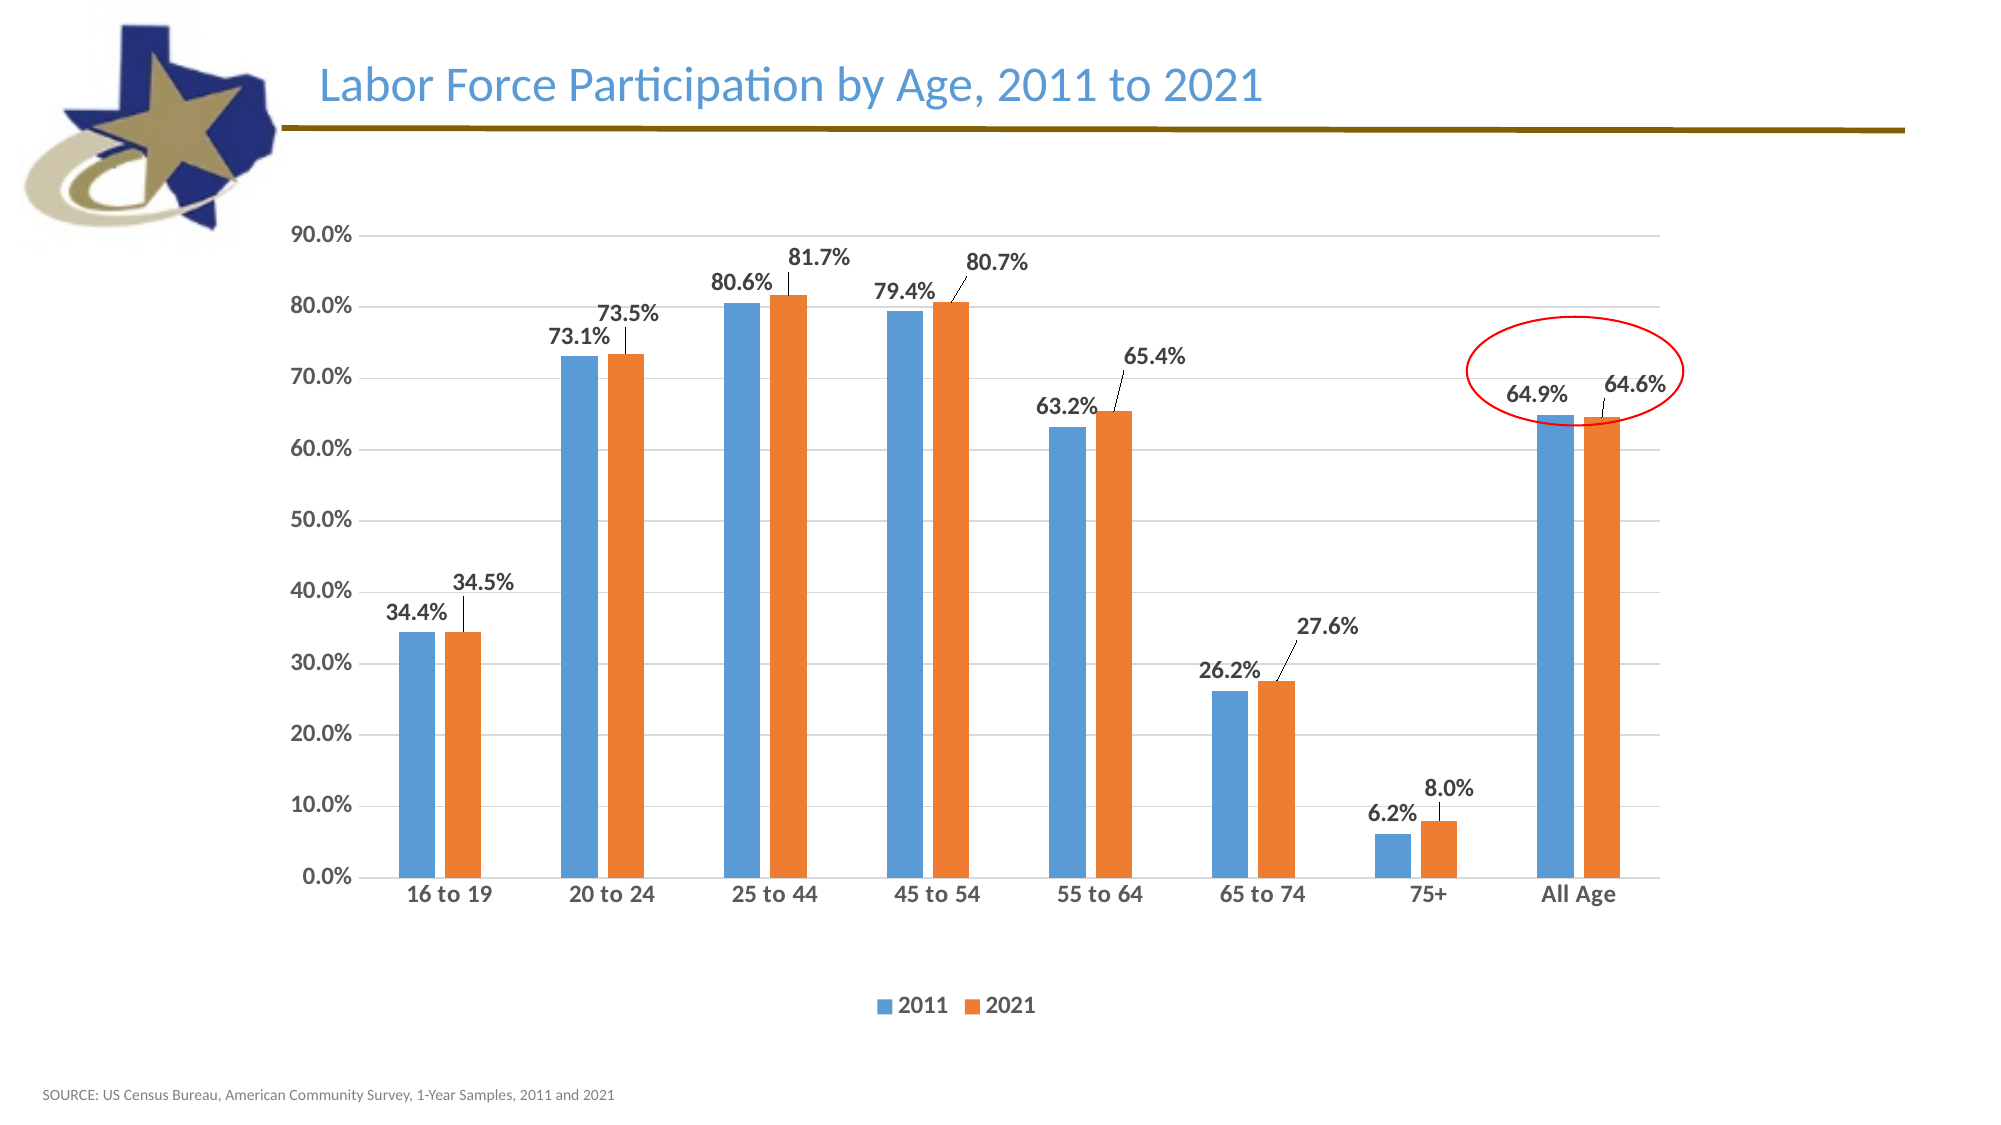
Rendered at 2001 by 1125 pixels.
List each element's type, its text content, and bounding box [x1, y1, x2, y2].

picture [20, 0, 282, 261]
chart [229, 215, 1685, 1026]
text_box Labor Force Participation by Age, 2011 to 2021 [304, 13, 1980, 157]
text_box [289, 0, 1824, 227]
text_box SOURCE: US Census Bureau, American Community Survey, 1-Year Samples, 2011 and 2021 [27, 1077, 816, 1111]
